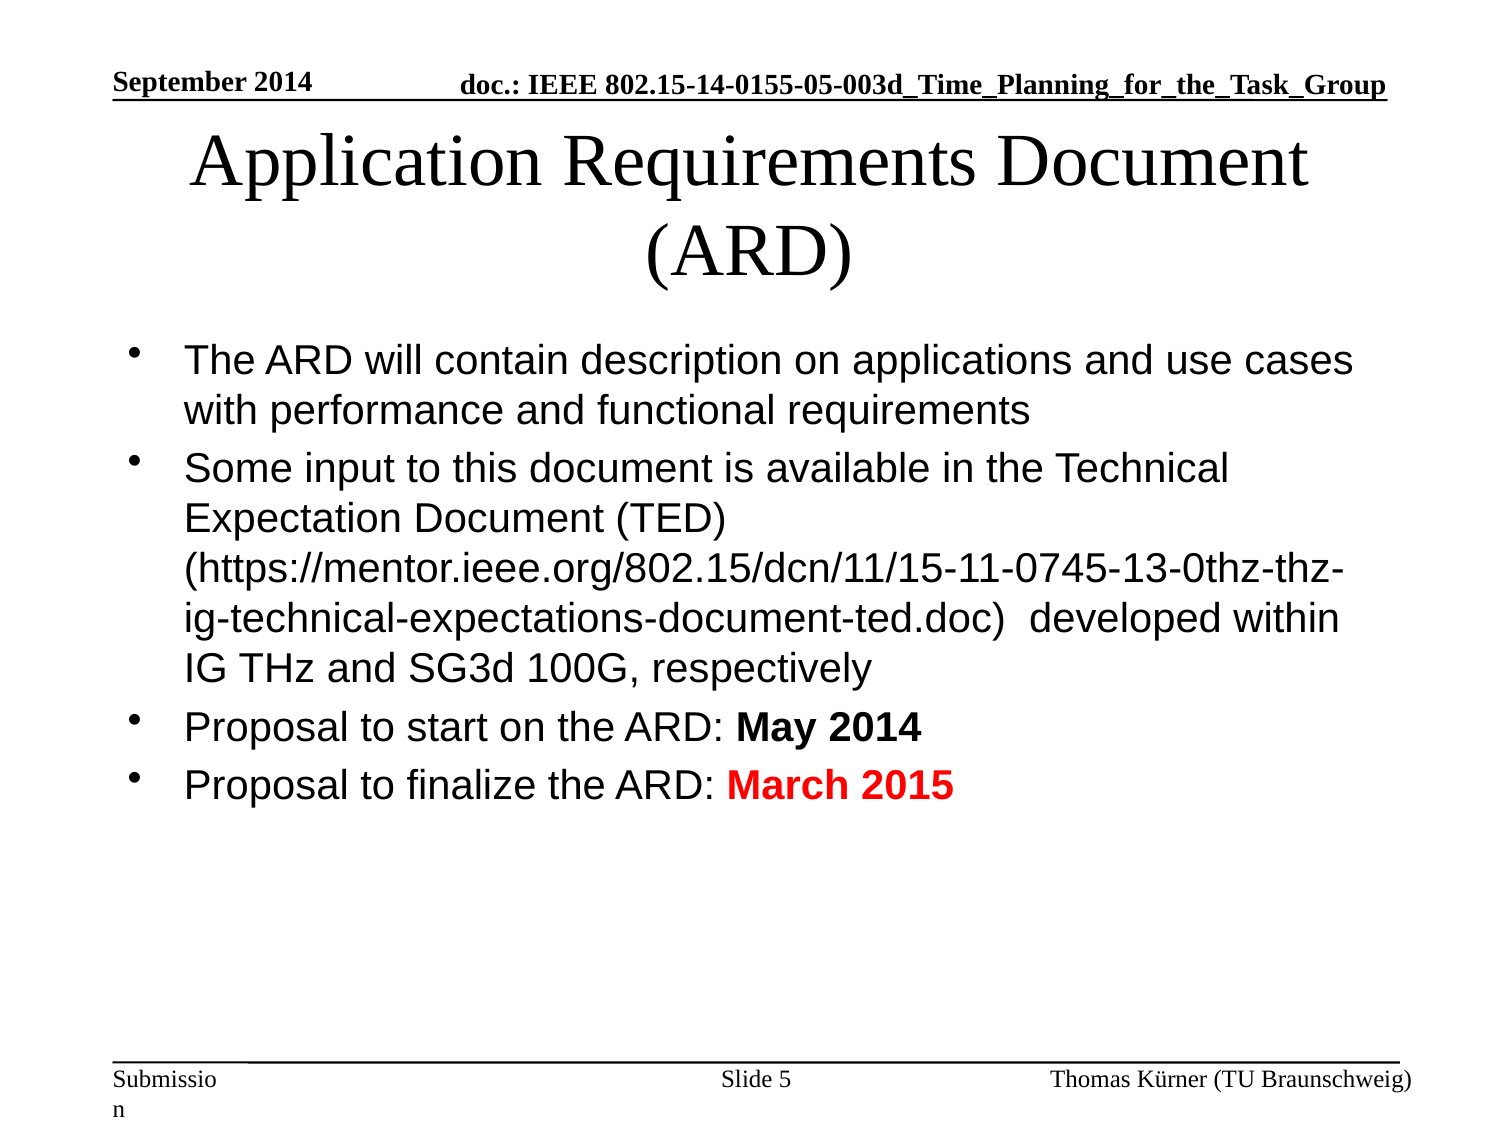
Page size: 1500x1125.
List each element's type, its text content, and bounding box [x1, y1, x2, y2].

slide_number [112, 61, 376, 98]
title Application Requirements Document (ARD) [112, 112, 1388, 288]
slide_number Slide 5 [712, 1061, 800, 1093]
list The ARD will contain description on applications and use cases with performance and functional requirements Some input to this document is available in the Technical Expectation Document (TED) (https://mentor.ieee.org/802.15/dcn/11/15-11-0745-13-0thz-thz-ig-technical-expectations-document-ted.doc) developed within IG THz and SG3d 100G, respectively Proposal to start on the ARD: May 2014 Proposal to finalize the ARD: March 2015 [112, 324, 1388, 1001]
footer Thomas Kürner (TU Braunschweig) [899, 1061, 1413, 1093]
